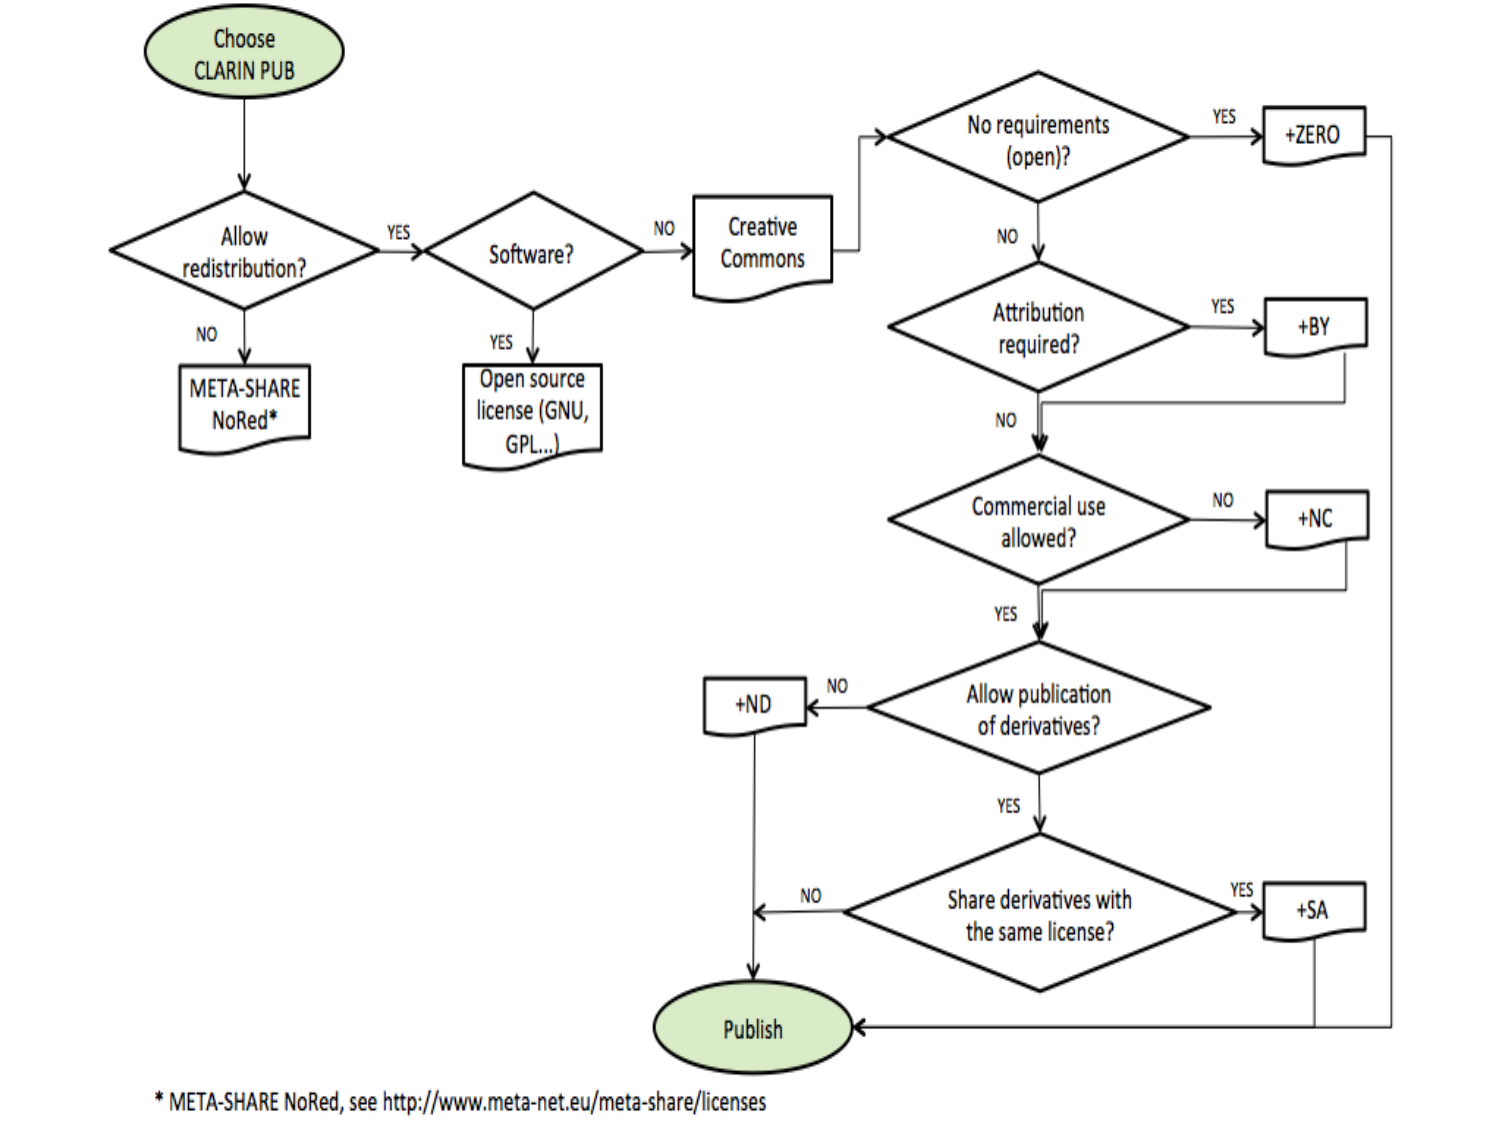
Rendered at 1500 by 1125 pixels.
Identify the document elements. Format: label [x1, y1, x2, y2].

list [1, 0, 1500, 1125]
